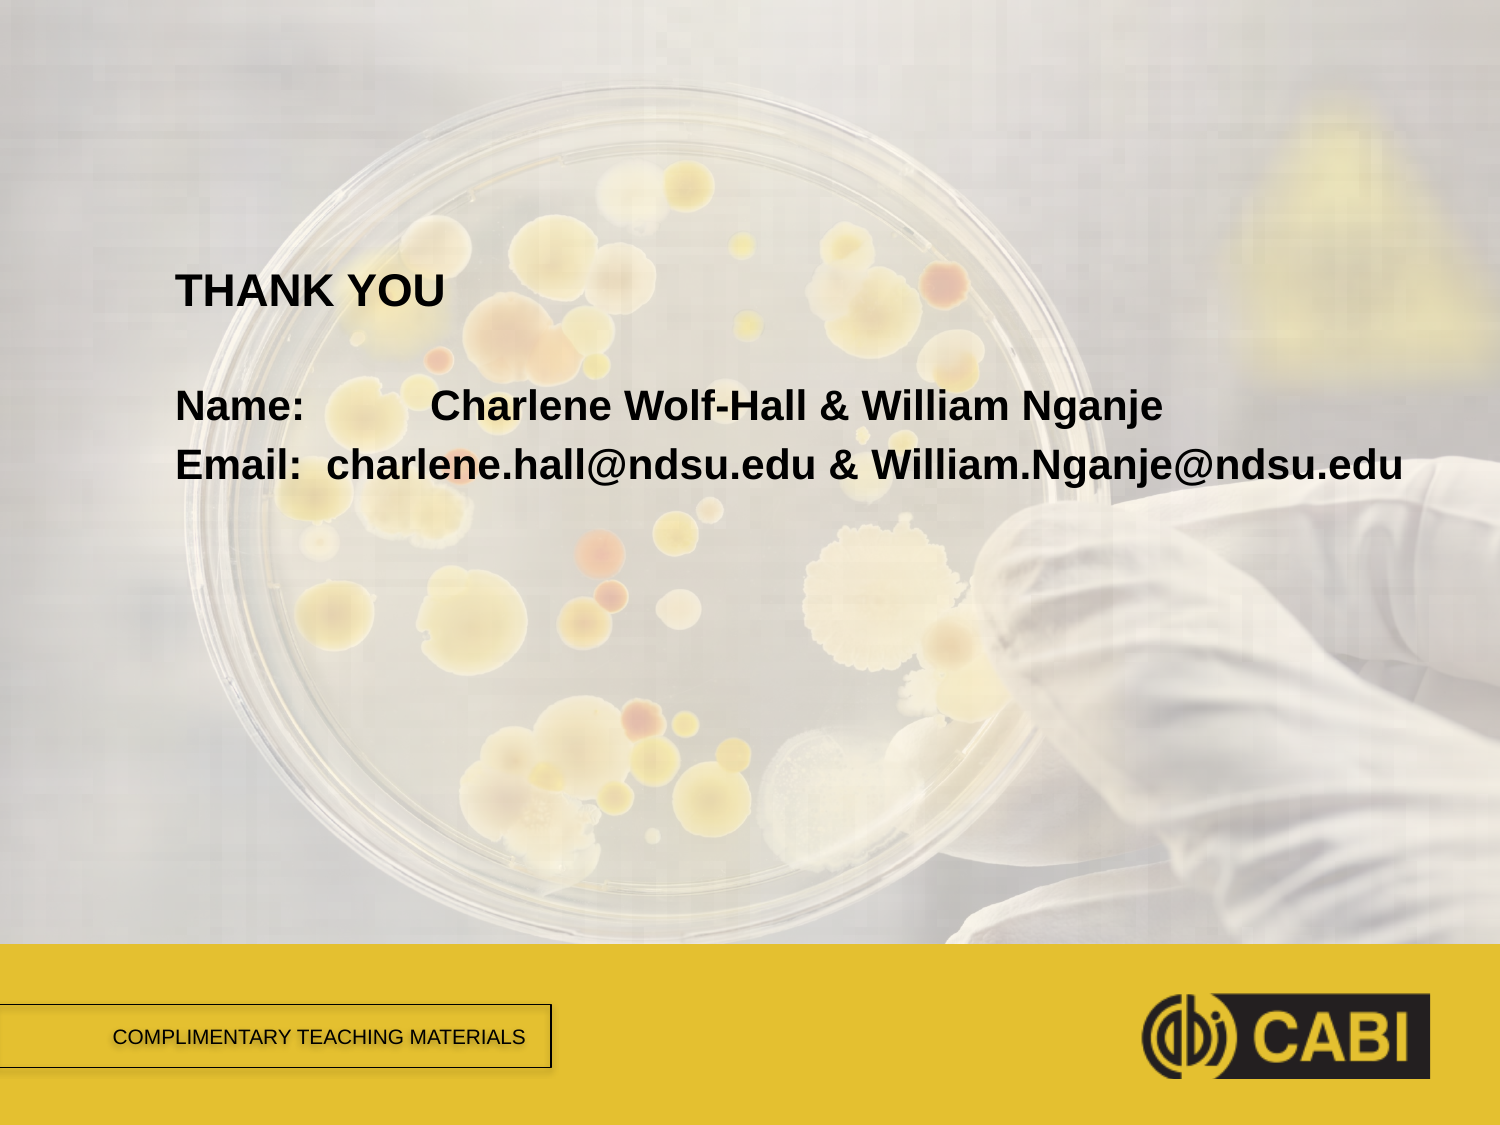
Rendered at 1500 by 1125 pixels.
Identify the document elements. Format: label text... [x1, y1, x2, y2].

title THANK YOU [159, 206, 1341, 371]
subtitle Name: Charlene Wolf-Hall & William Nganje Email: charlene.hall@ndsu.edu & William.Nganje@ndsu.edu [160, 370, 1431, 511]
